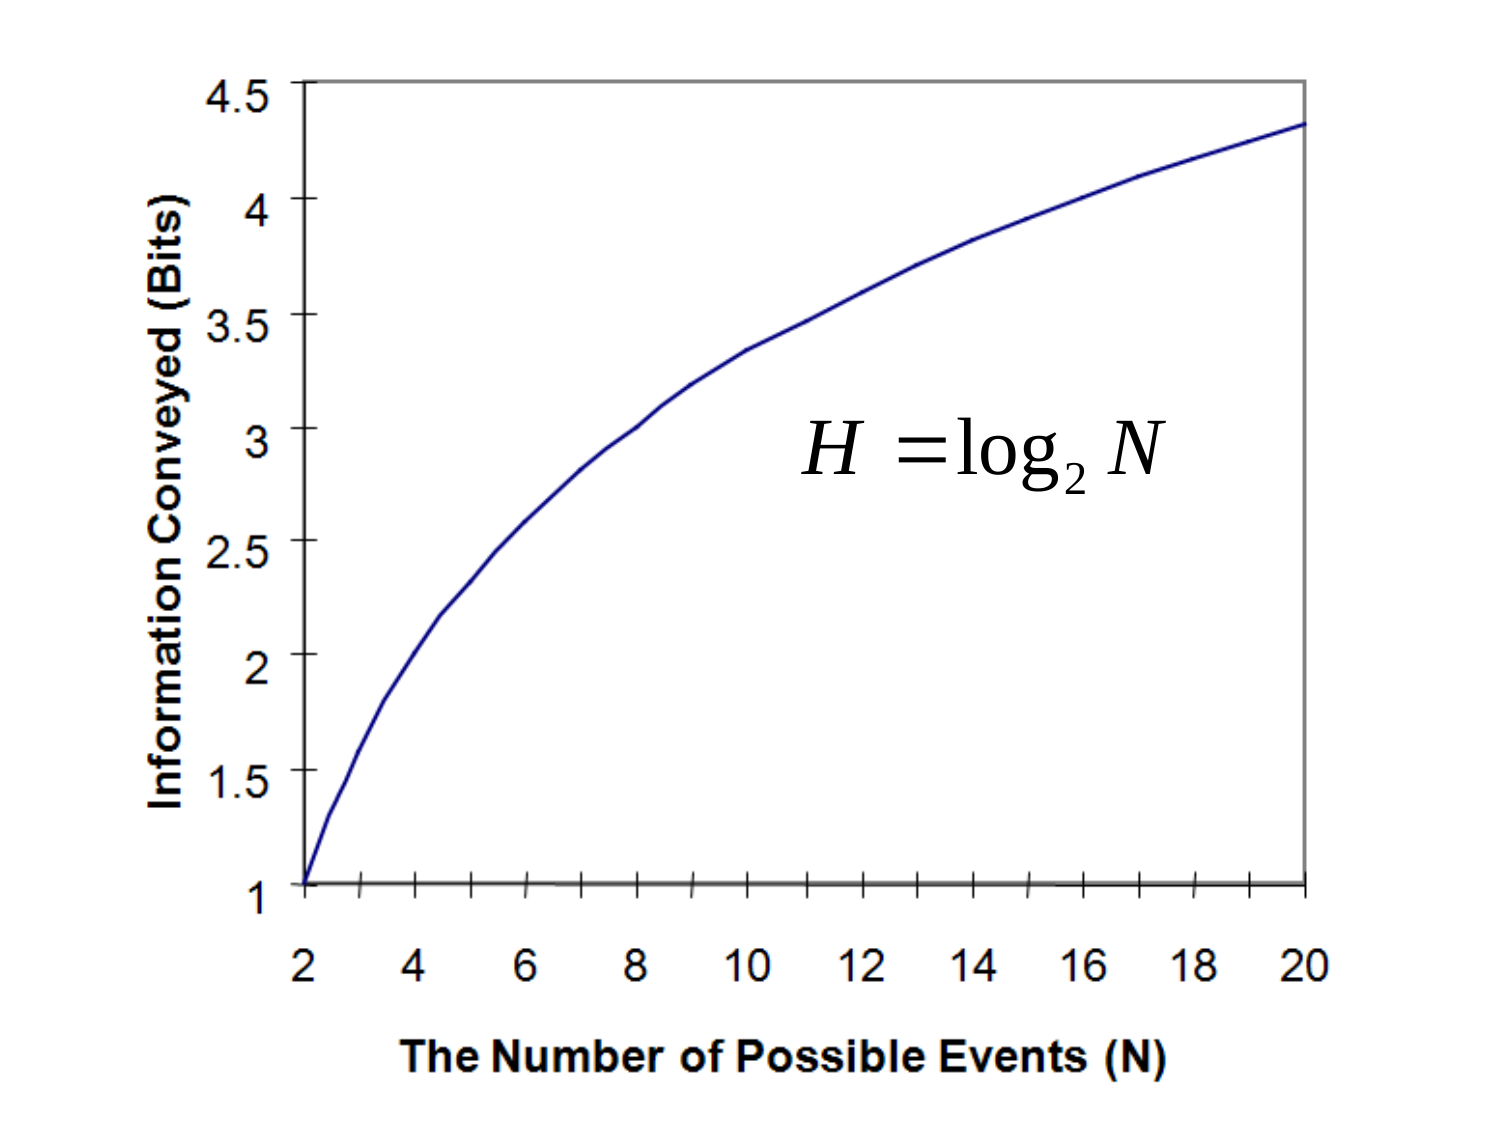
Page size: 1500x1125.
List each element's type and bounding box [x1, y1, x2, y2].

text_box [787, 399, 1188, 509]
picture [119, 51, 1361, 1088]
